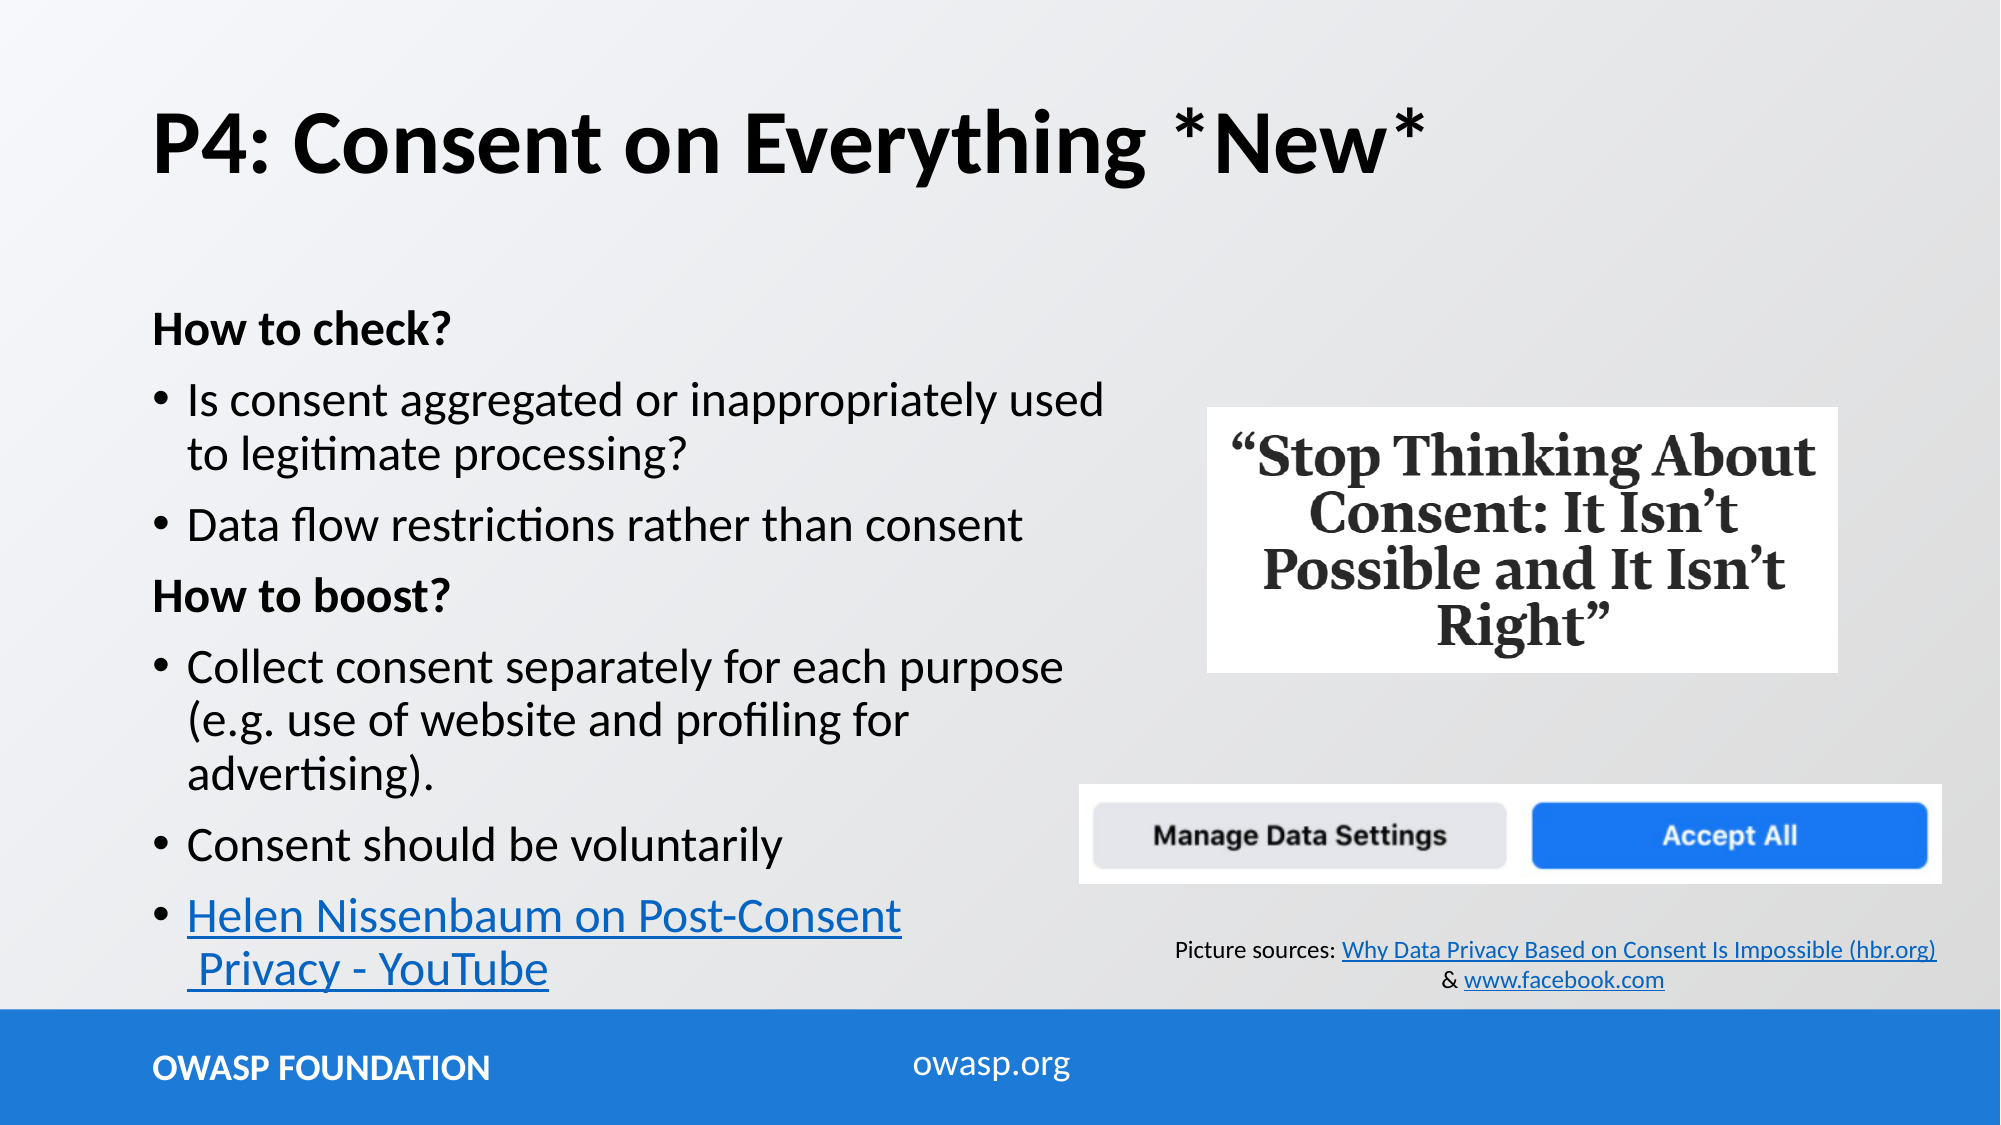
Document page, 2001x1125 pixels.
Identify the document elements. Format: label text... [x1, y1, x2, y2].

picture [1207, 407, 1838, 673]
list How to check? Is consent aggregated or inappropriately used to legitimate processing? Data flow restrictions rather than consent How to boost? Collect consent separately for each purpose (e.g. use of website and profiling for advertising). Consent should be voluntarily Helen Nissenbaum on Post-Consent Privacy - YouTube [137, 295, 1134, 1010]
text_box Picture sources: Why Data Privacy Based on Consent Is Impossible (hbr.org) & www.facebook.com [1112, 925, 2000, 1001]
title P4: Consent on Everything *New* [137, 35, 1863, 253]
picture [1079, 784, 1942, 884]
